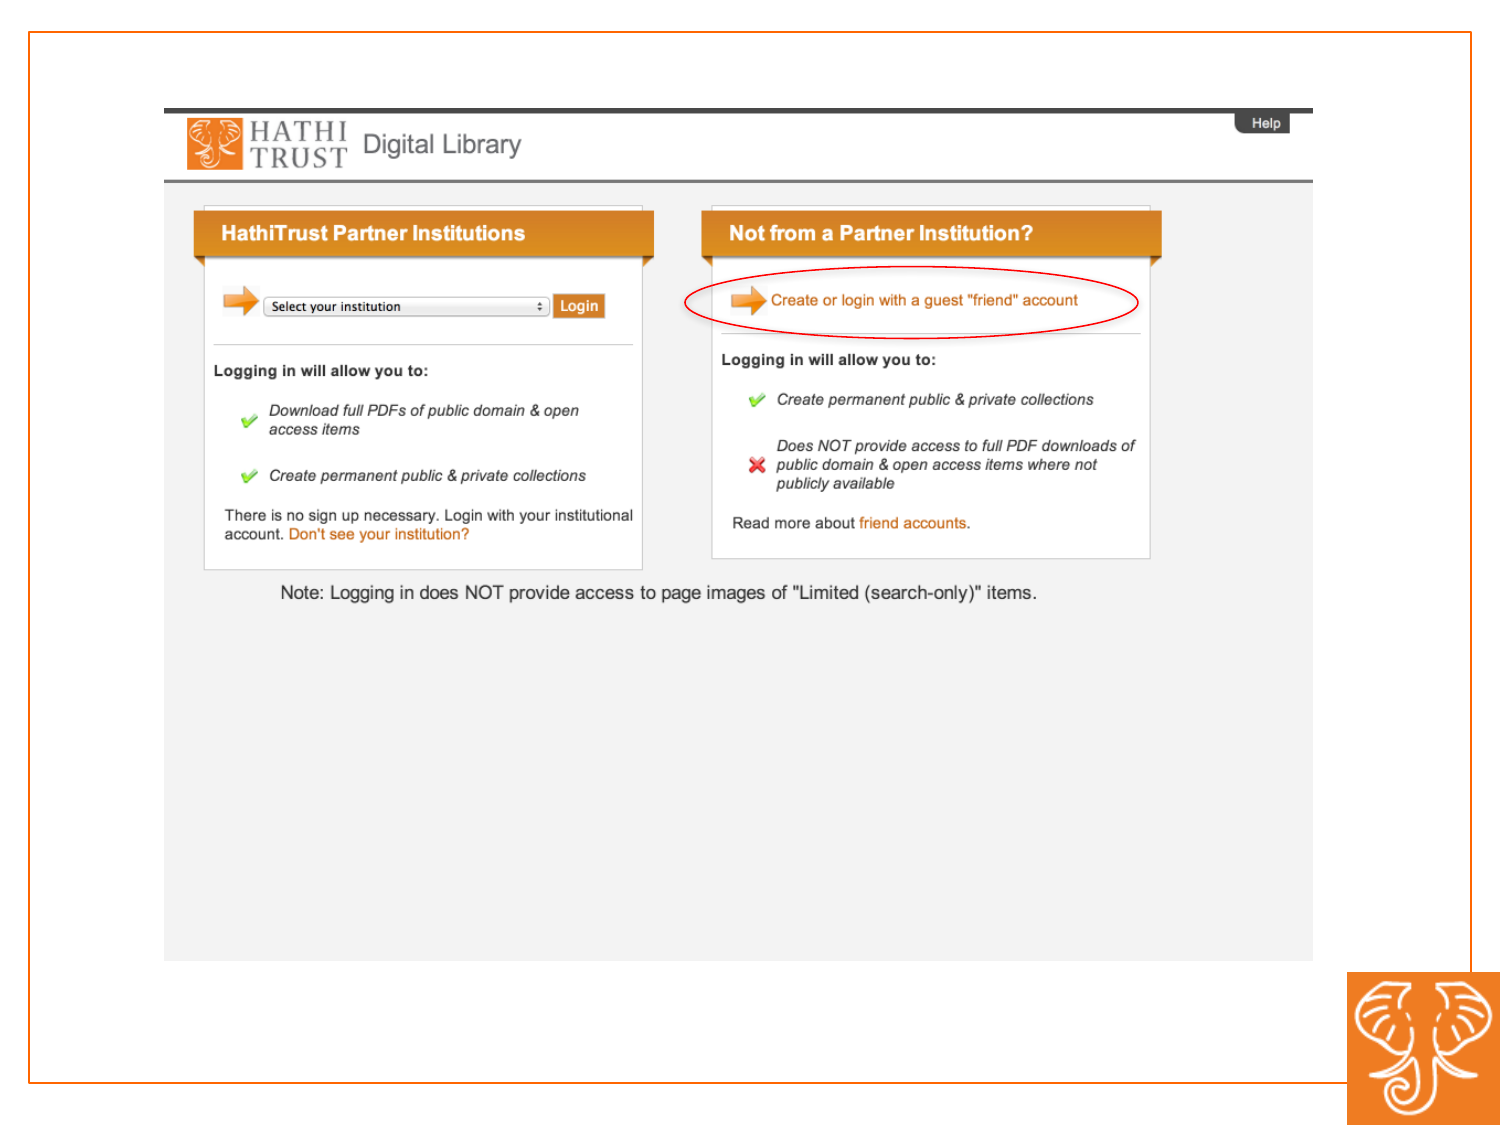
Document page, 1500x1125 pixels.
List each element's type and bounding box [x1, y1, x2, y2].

picture [1347, 972, 1500, 1125]
picture [163, 108, 1313, 962]
